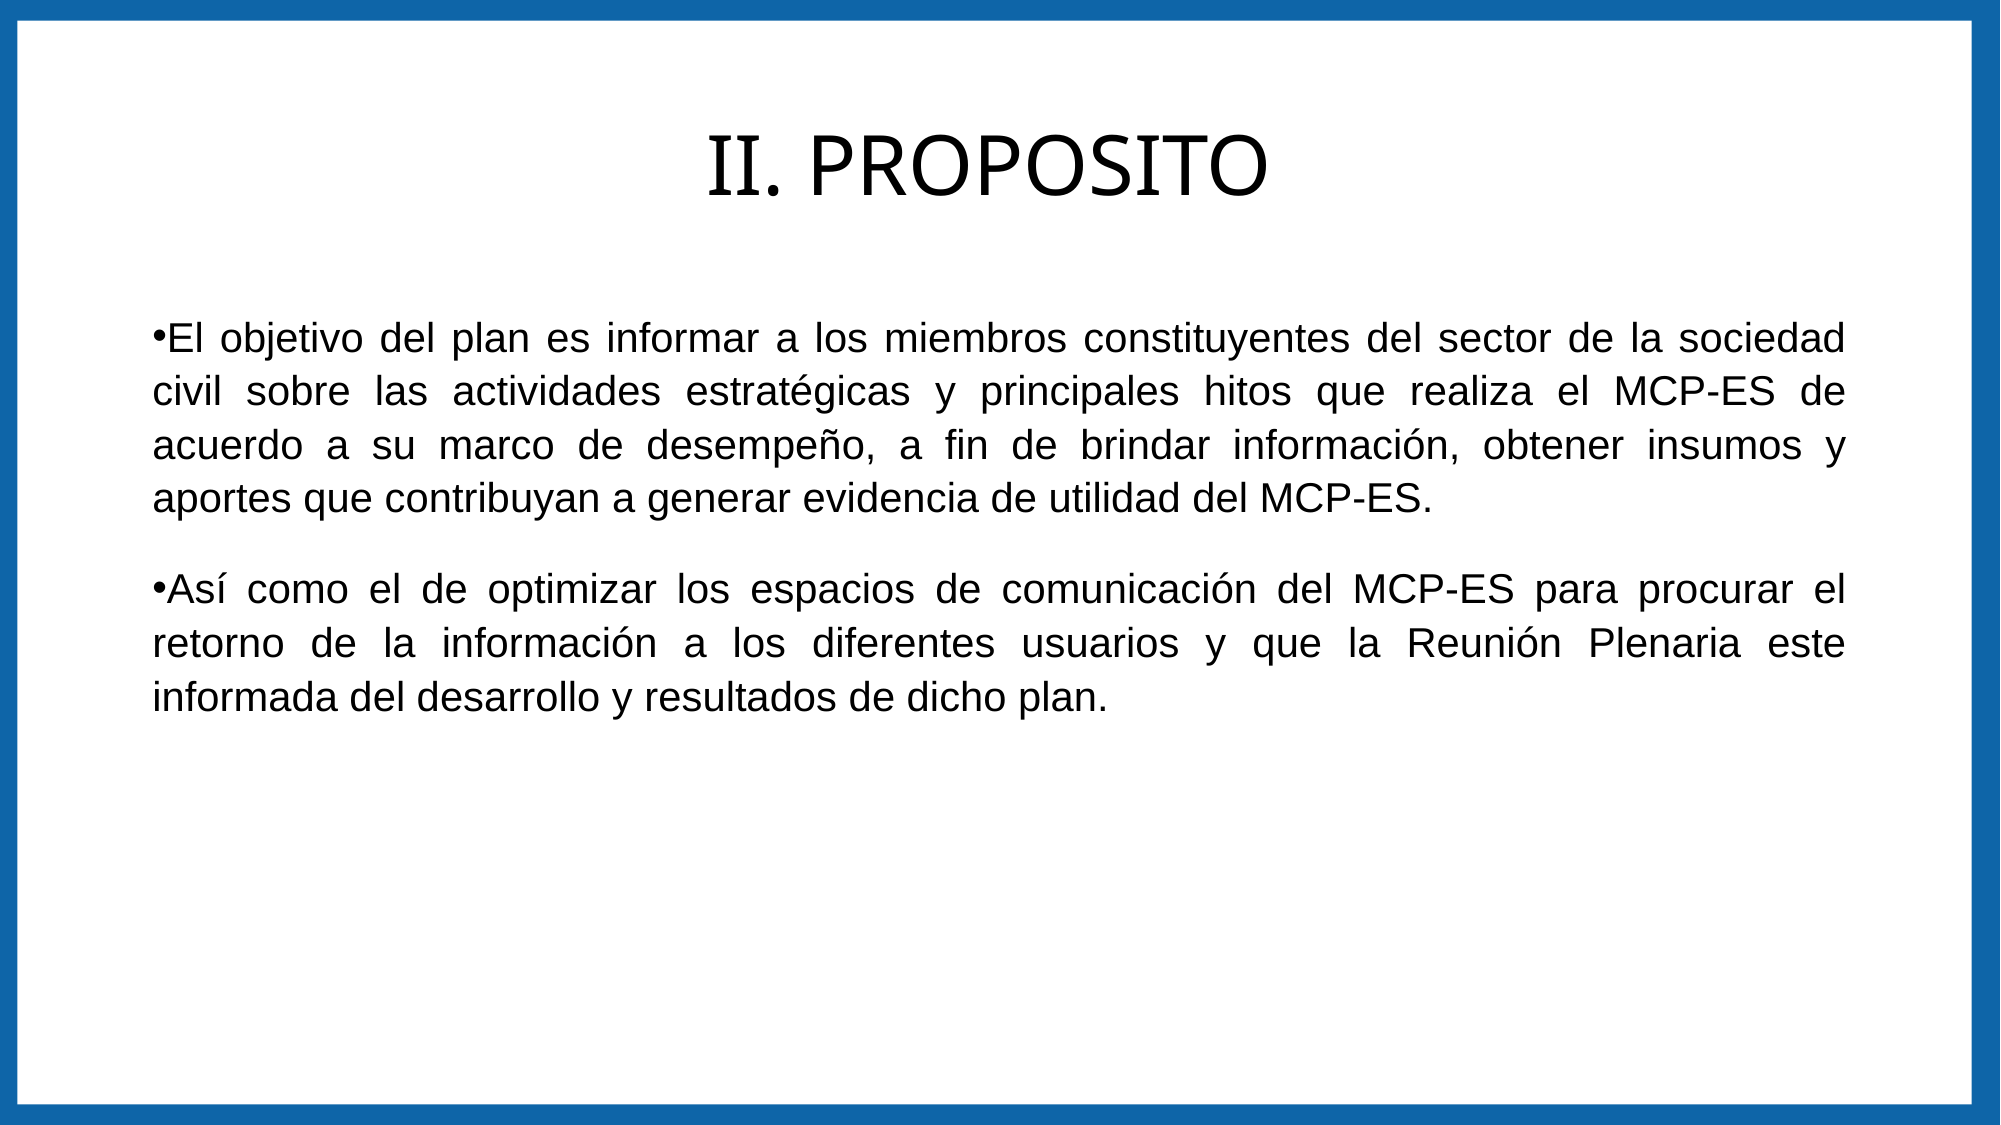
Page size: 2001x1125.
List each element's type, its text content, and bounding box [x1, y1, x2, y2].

text_box [16, 20, 1973, 1105]
list El objetivo del plan es informar a los miembros constituyentes del sector de la sociedad civil sobre las actividades estratégicas y principales hitos que realiza el MCP-ES de acuerdo a su marco de desempeño, a fin de brindar información, obtener insumos y aportes que contribuyan a generar evidencia de utilidad del MCP-ES. Así como el de optimizar los espacios de comunicación del MCP-ES para procurar el retorno de la información a los diferentes usuarios y que la Reunión Plenaria este informada del desarrollo y resultados de dicho plan. [137, 299, 1863, 1014]
text_box [0, 0, 2000, 1125]
text_box II. PROPOSITO [137, 59, 1863, 278]
